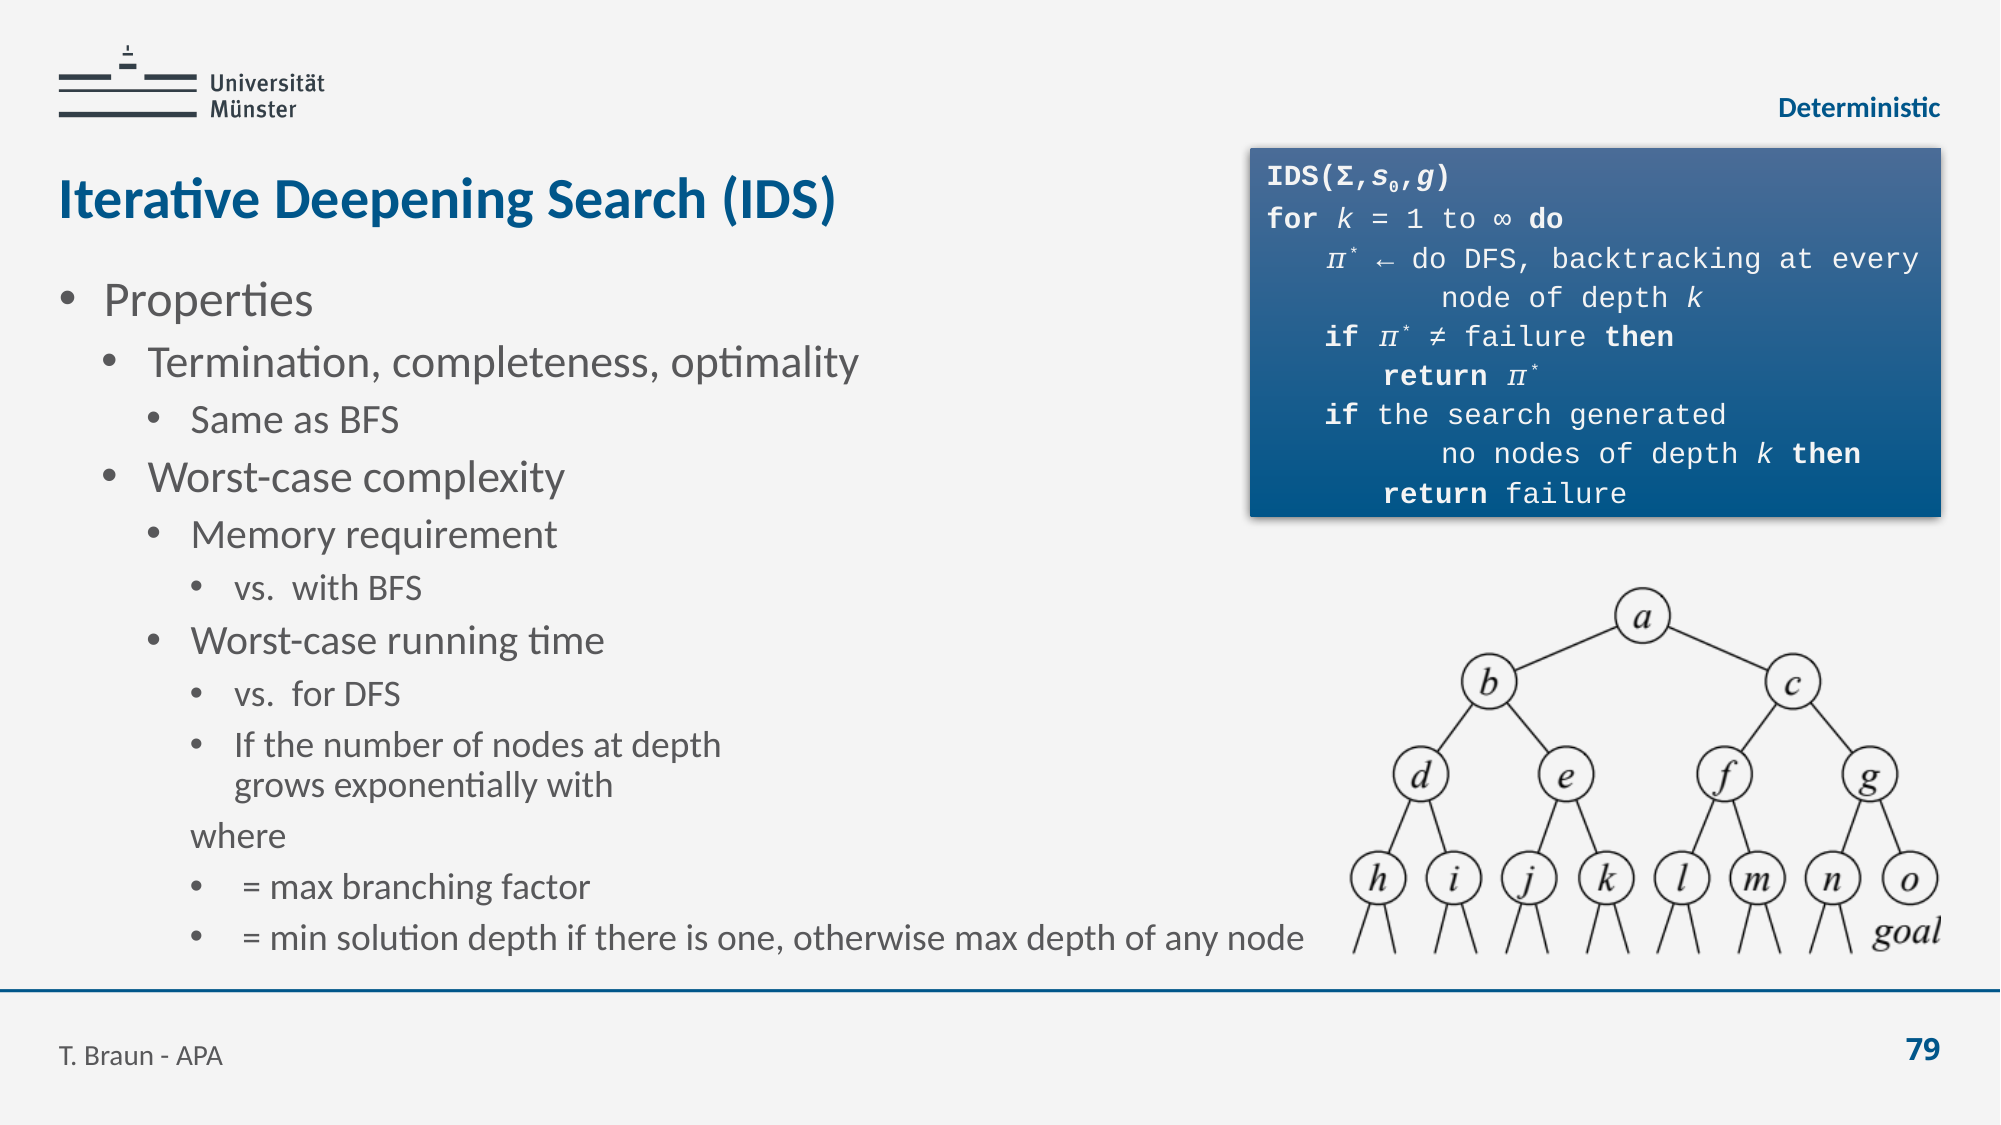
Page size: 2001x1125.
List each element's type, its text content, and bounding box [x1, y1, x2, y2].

slide_number 79 [1822, 1012, 1941, 1072]
slide_number Deterministic [589, 63, 1941, 123]
title Iterative Deepening Search (IDS) [58, 148, 1245, 243]
text_box IDS(Σ,s0,g) for k = 1 to ∞ do 𝜋* ← do DFS, backtracking at every node of depth k if 𝜋* ≠ failure then return 𝜋* if the search generated no nodes of depth k then return failure [1250, 148, 1941, 517]
picture [57, 43, 326, 119]
footer T. Braun - APA [58, 1012, 1440, 1072]
picture [1347, 583, 1941, 969]
